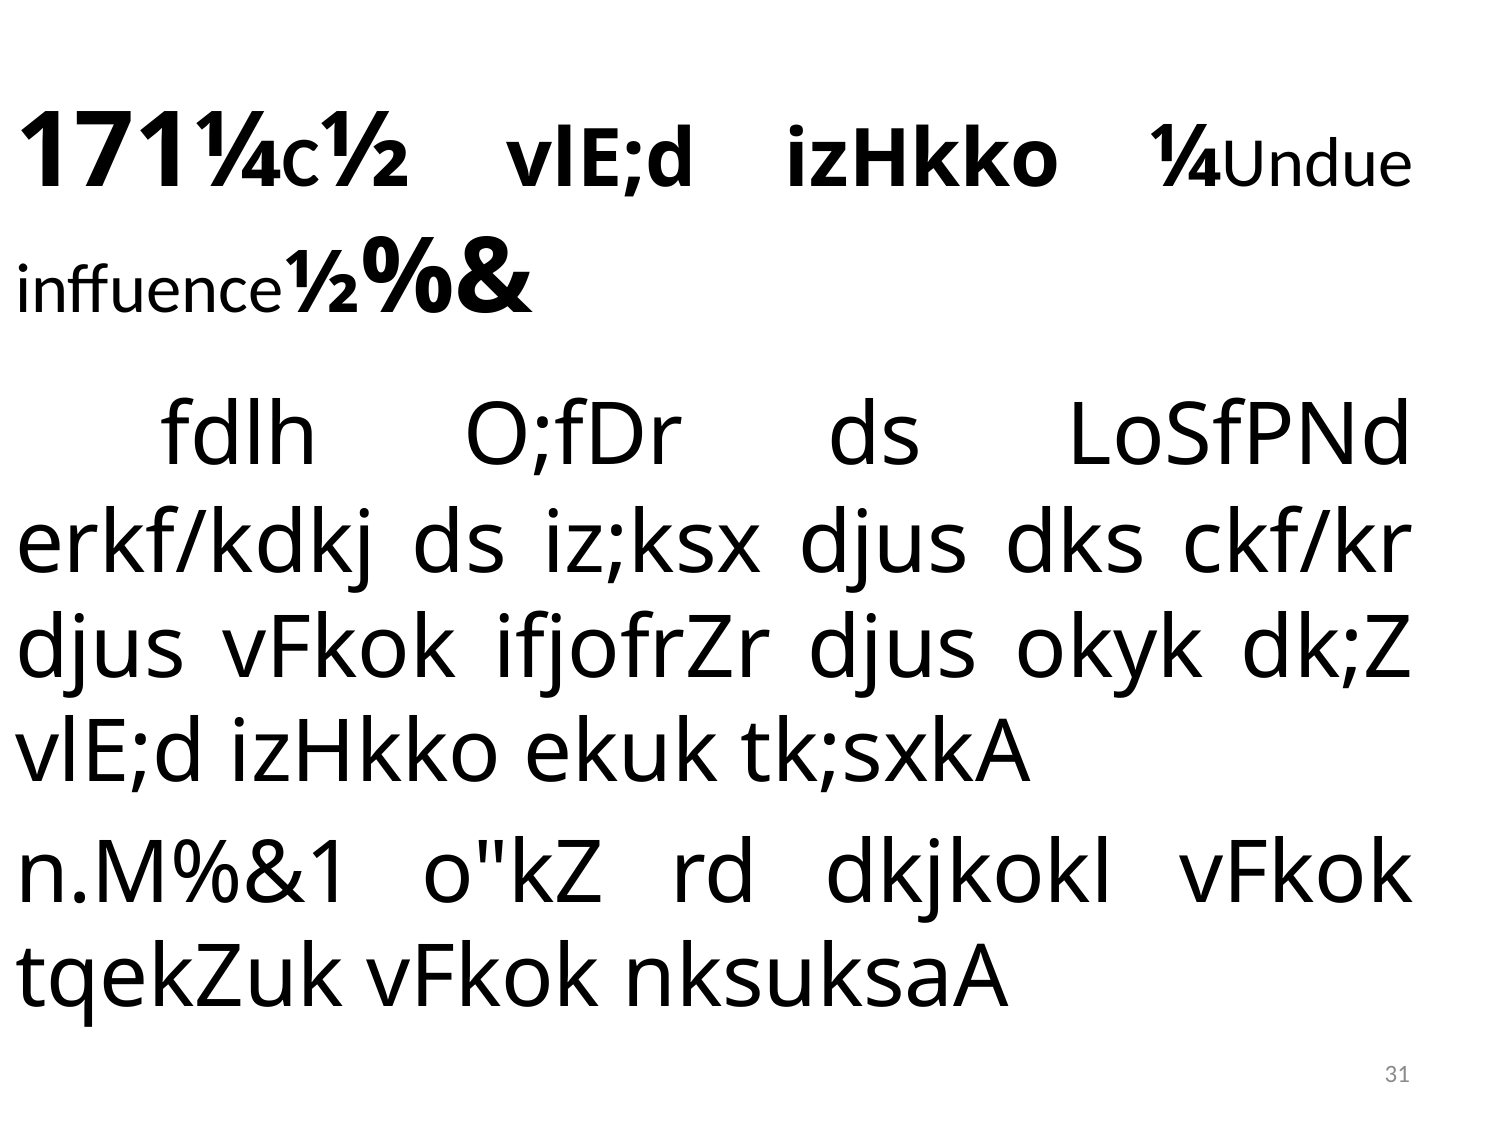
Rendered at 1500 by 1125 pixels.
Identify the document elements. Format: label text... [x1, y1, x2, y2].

slide_number 31 [1074, 1042, 1425, 1103]
list 171¼C½ vlE;d izHkko ¼Undue inffuence½%& fdlh O;fDr ds LoSfPNd erkf/kdkj ds iz;ksx djus dks ckf/kr djus vFkok ifjofrZr djus okyk dk;Z vlE;d izHkko ekuk tk;sxkA n.M%&1 o"kZ rd dkjkokl vFkok tqekZuk vFkok nksuksaA [0, 73, 1430, 1035]
